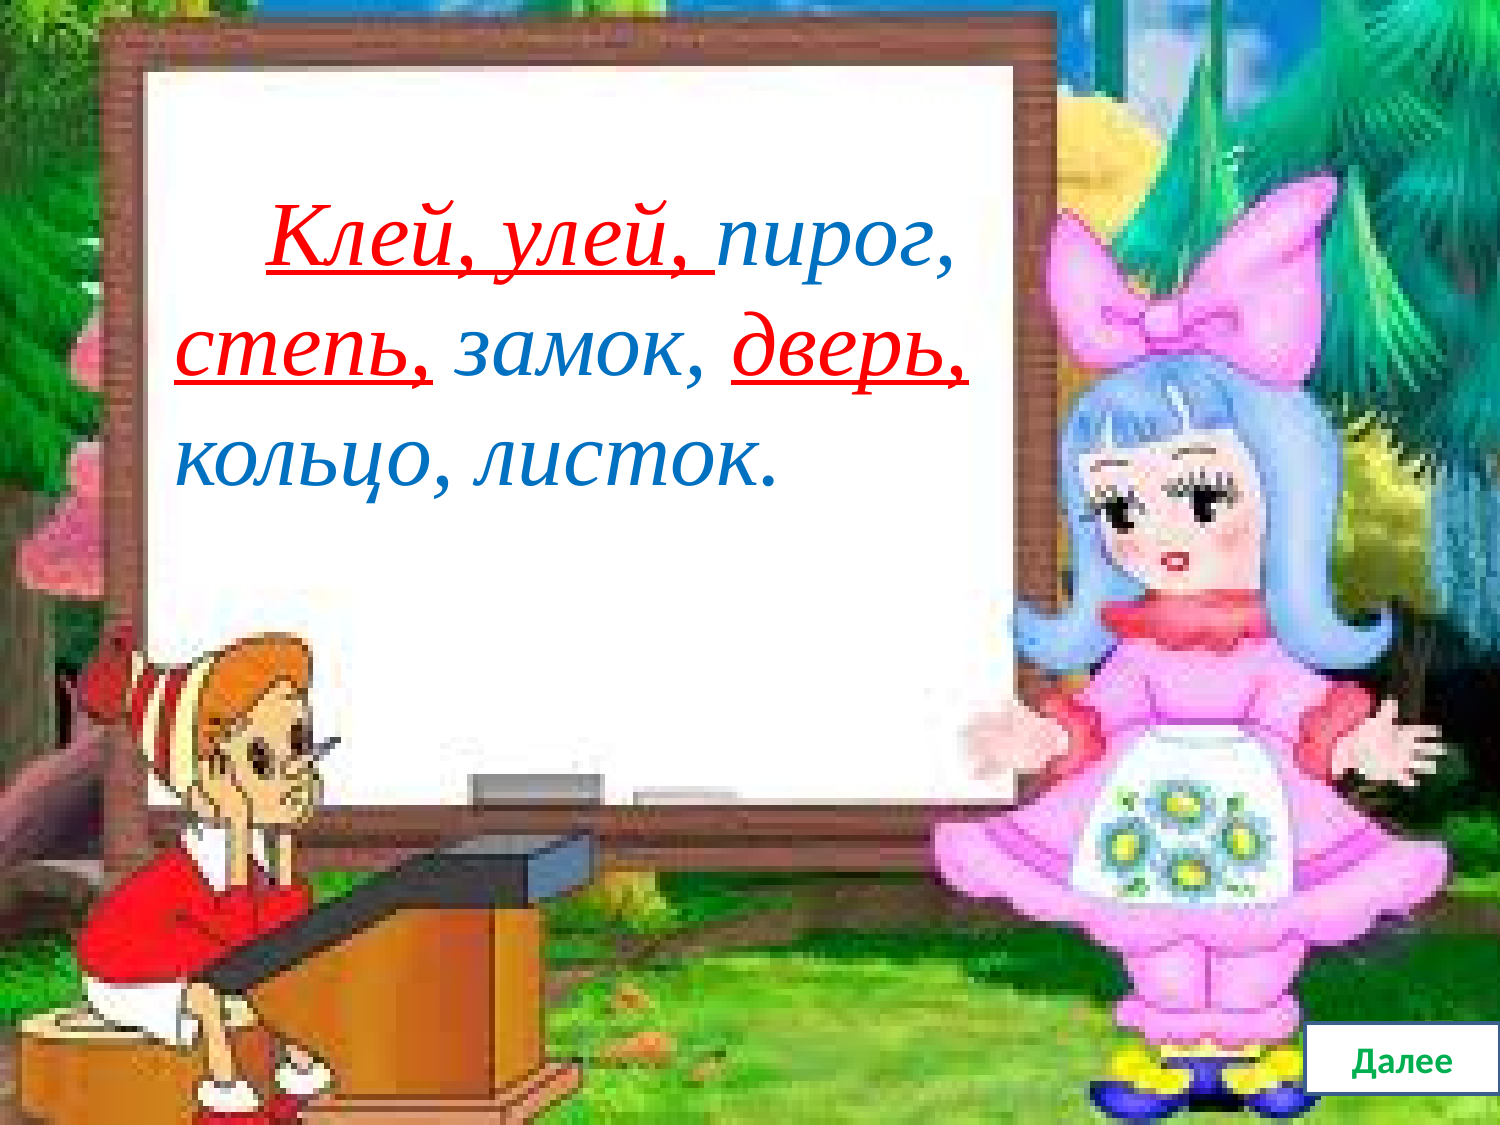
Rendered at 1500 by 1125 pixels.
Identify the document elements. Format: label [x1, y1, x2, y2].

list [0, 0, 1500, 1125]
